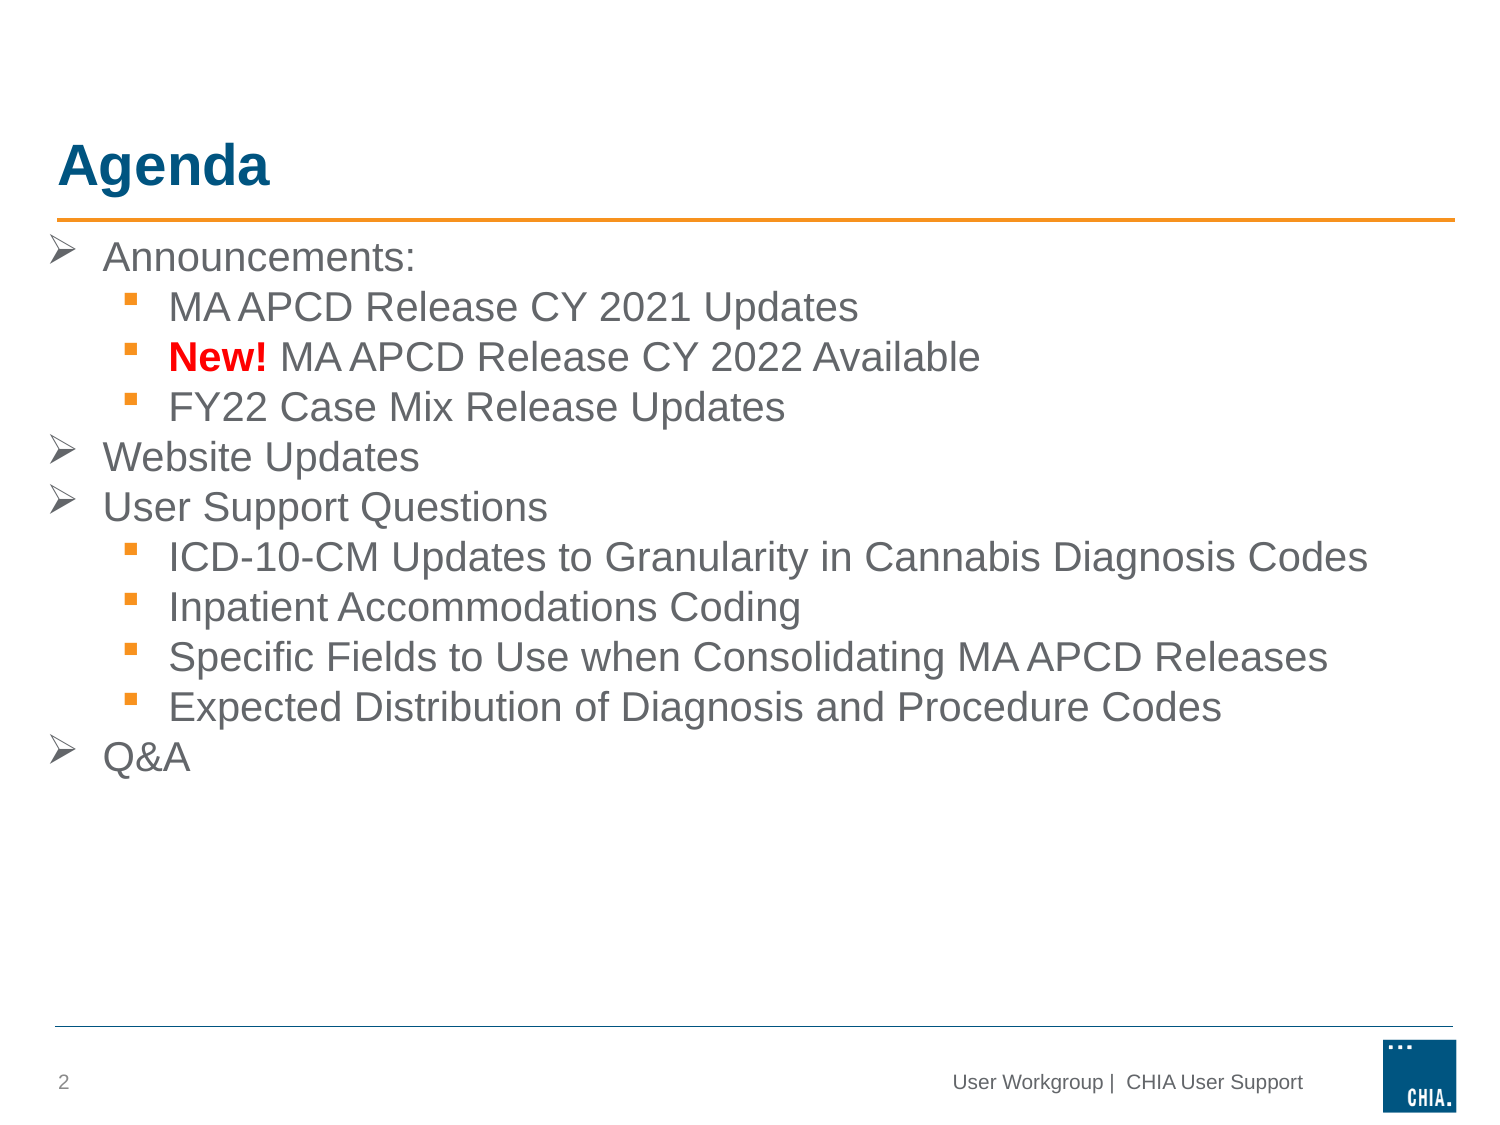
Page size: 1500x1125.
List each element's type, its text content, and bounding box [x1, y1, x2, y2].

picture [1408, 1089, 1415, 1106]
slide_number 2 [43, 1050, 131, 1111]
picture [1420, 1089, 1426, 1105]
text_box Agenda [42, 119, 1360, 205]
footer User Workgroup | CHIA User Support [255, 1050, 1318, 1111]
text_box Announcements: MA APCD Release CY 2021 Updates New! MA APCD Release CY 2022 Available FY22 Case Mix Release Updates Website Updates User Support Questions ICD-10-CM Updates to Granularity in Cannabis Diagnosis Codes Inpatient Accommodations Coding Specific Fields to Use when Consolidating MA APCD Releases Expected Distribution of Diagnosis and Procedure Codes Q&A [31, 222, 1455, 812]
picture [1436, 1089, 1444, 1105]
picture [1381, 1038, 1457, 1114]
